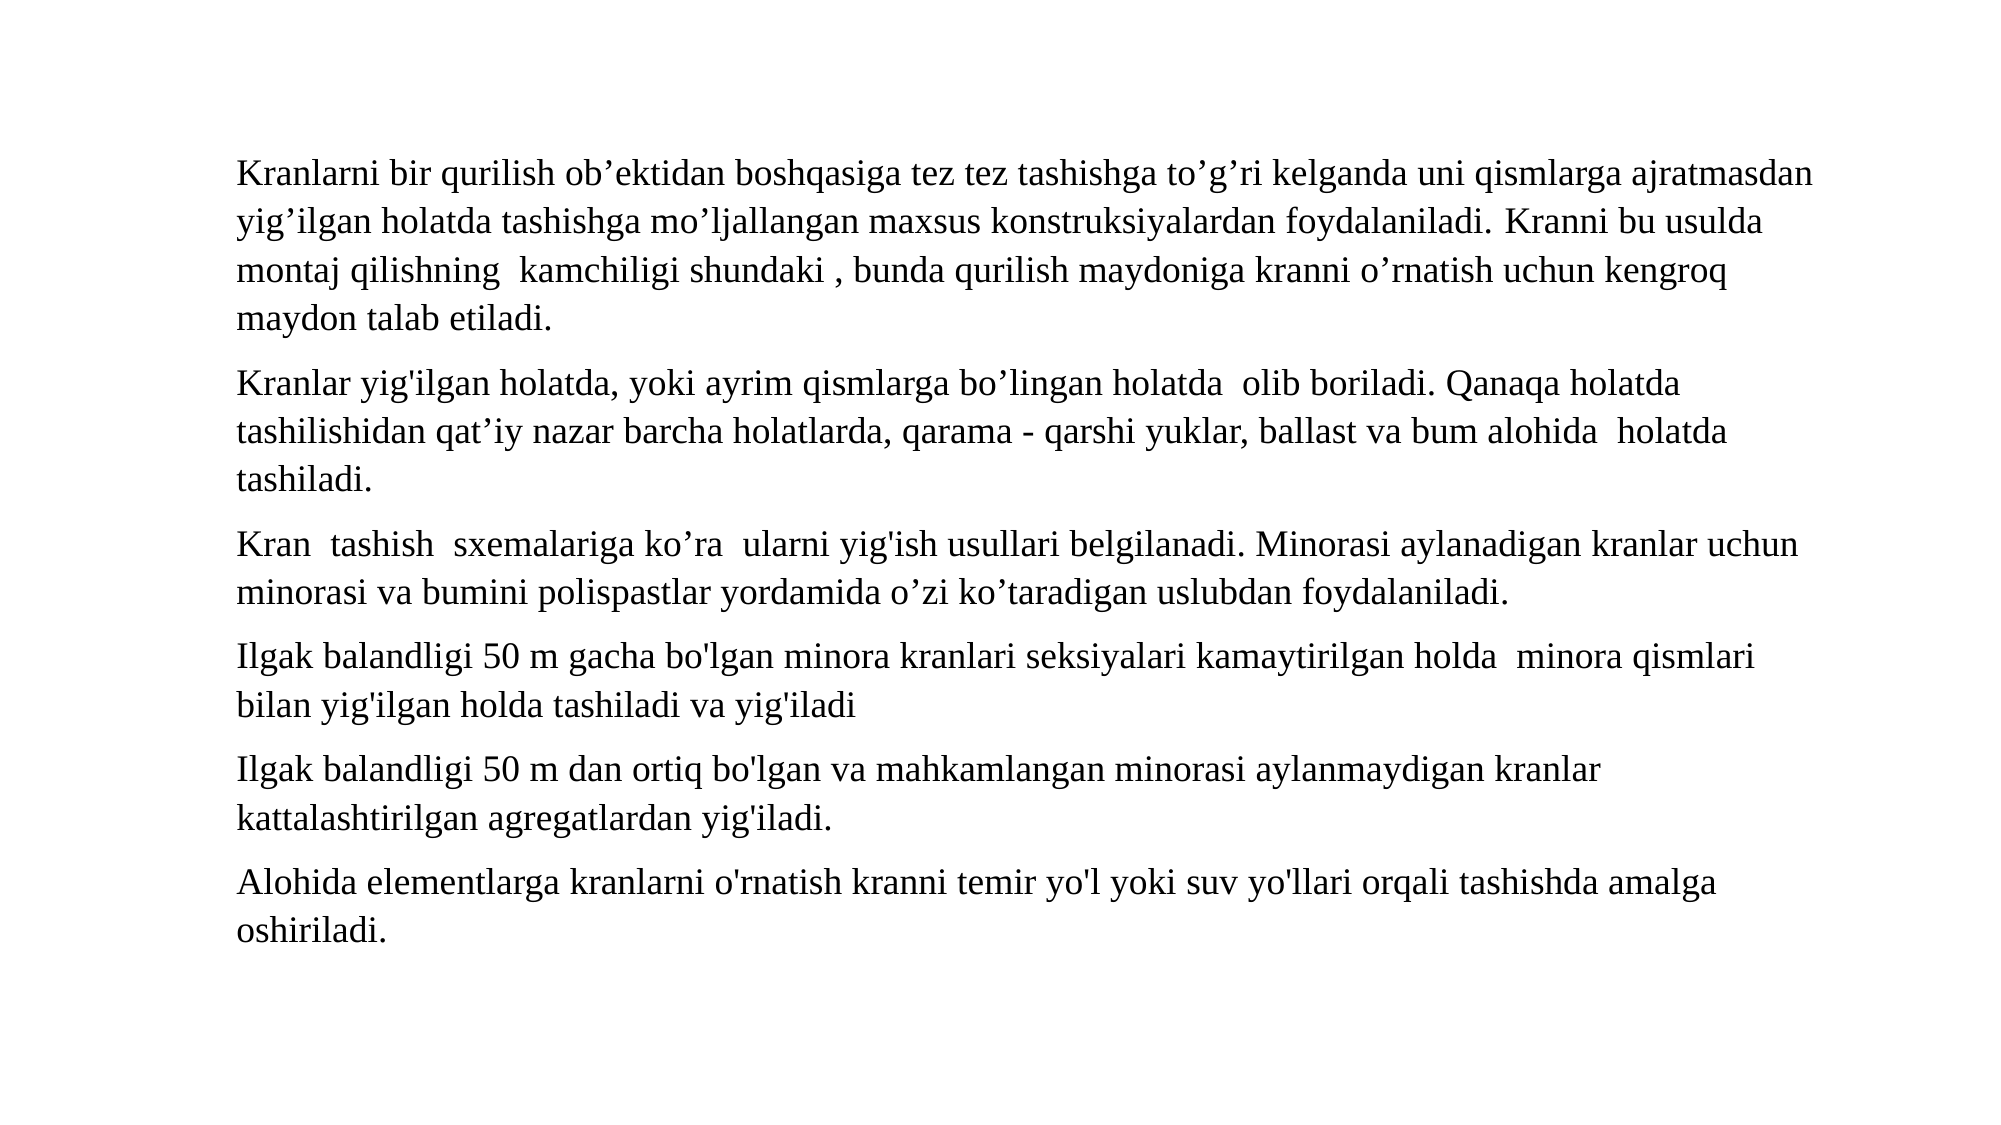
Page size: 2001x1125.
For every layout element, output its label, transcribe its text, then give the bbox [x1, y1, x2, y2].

text_box Kranlarni bir qurilish ob’ektidan boshqasiga tez tez tashishga to’g’ri kelganda uni qismlarga ajratmasdan yig’ilgan holatda tashishga mo’ljallangan maxsus konstruksiyalardan foydalaniladi. Kranni bu usulda montaj qilishning kamchiligi shundaki , bunda qurilish maydoniga kranni o’rnatish uchun kengroq maydon talab etiladi. Kranlar yig'ilgan holatda, yoki ayrim qismlarga bo’lingan holatda olib boriladi. Qanaqa holatda tashilishidan qat’iy nazar barcha holatlarda, qarama - qarshi yuklar, ballast va bum alohida holatda tashiladi. Kran tashish sxemalariga ko’ra ularni yig'ish usullari belgilanadi. Minorasi aylanadigan kranlar uchun minorasi va bumini polispastlar yordamida o’zi ko’taradigan uslubdan foydalaniladi. Ilgak balandligi 50 m gacha bo'lgan minora kranlari seksiyalari kamaytirilgan holda minora qismlari bilan yig'ilgan holda tashiladi va yig'iladi Ilgak balandligi 50 m dan ortiq bo'lgan va mahkamlangan minorasi aylanmaydigan kranlar kattalashtirilgan agregatlardan yig'iladi. Alohida elementlarga kranlarni o'rnatish kranni temir yo'l yoki suv yo'llari orqali tashishda amalga oshiriladi. [221, 137, 1853, 958]
